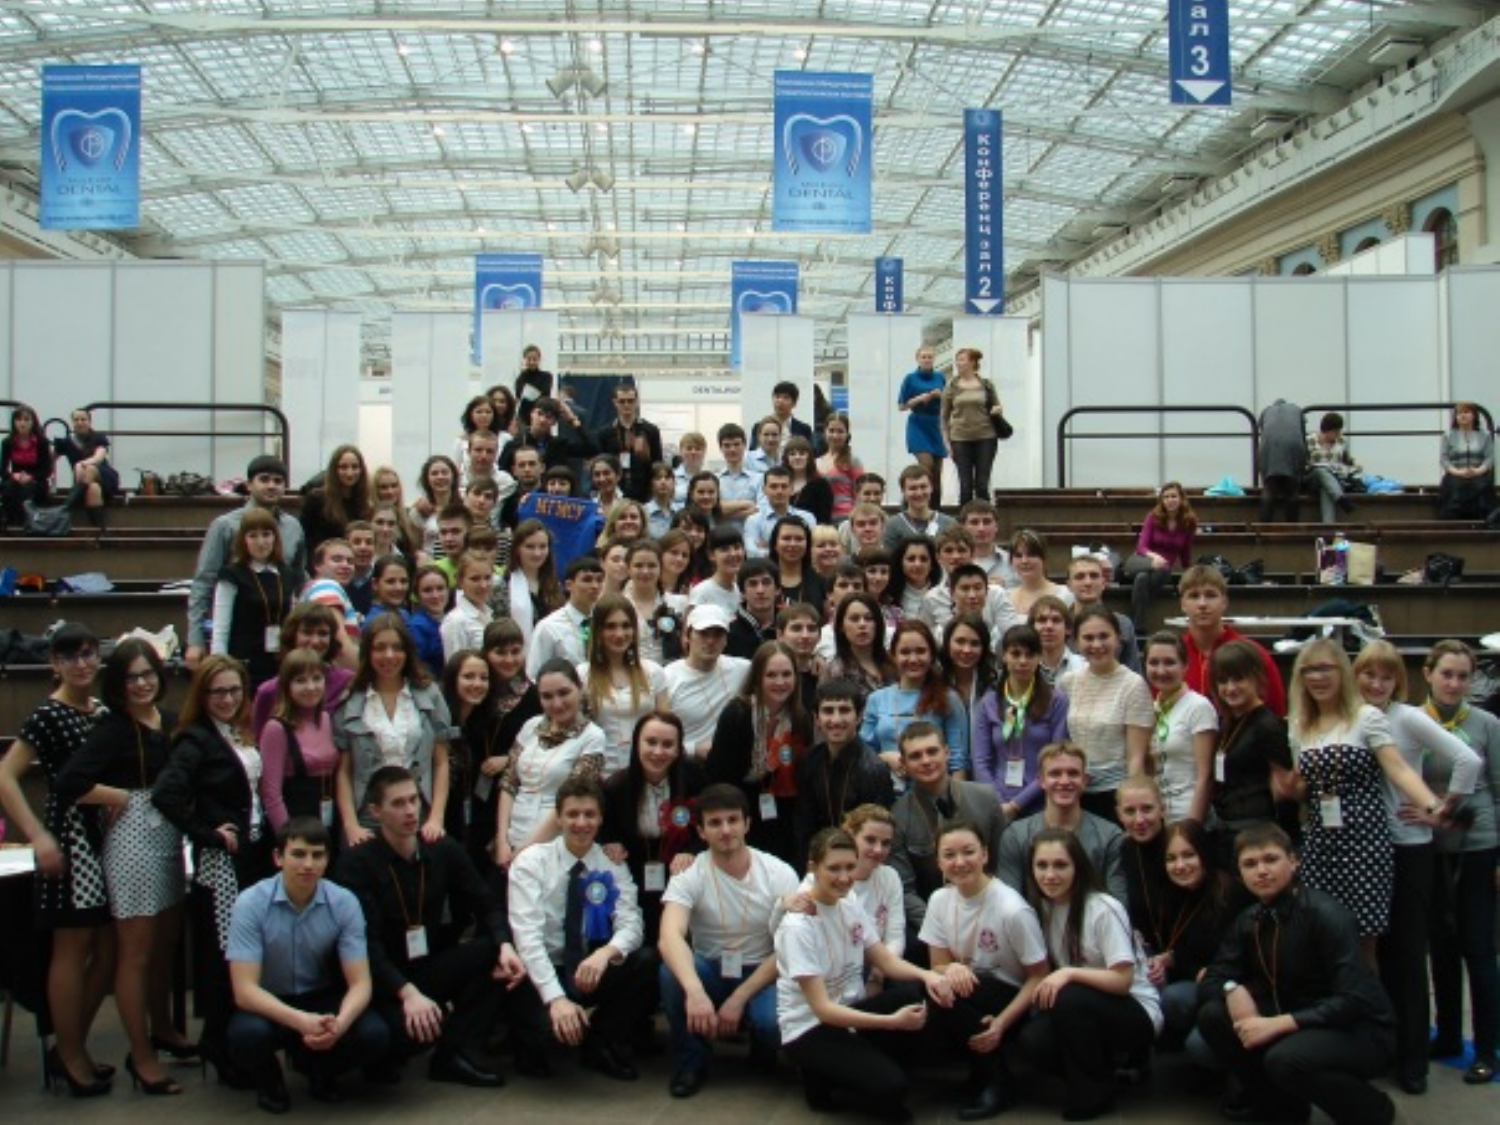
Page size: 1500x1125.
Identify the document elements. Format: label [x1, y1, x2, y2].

list [0, 0, 1500, 1125]
